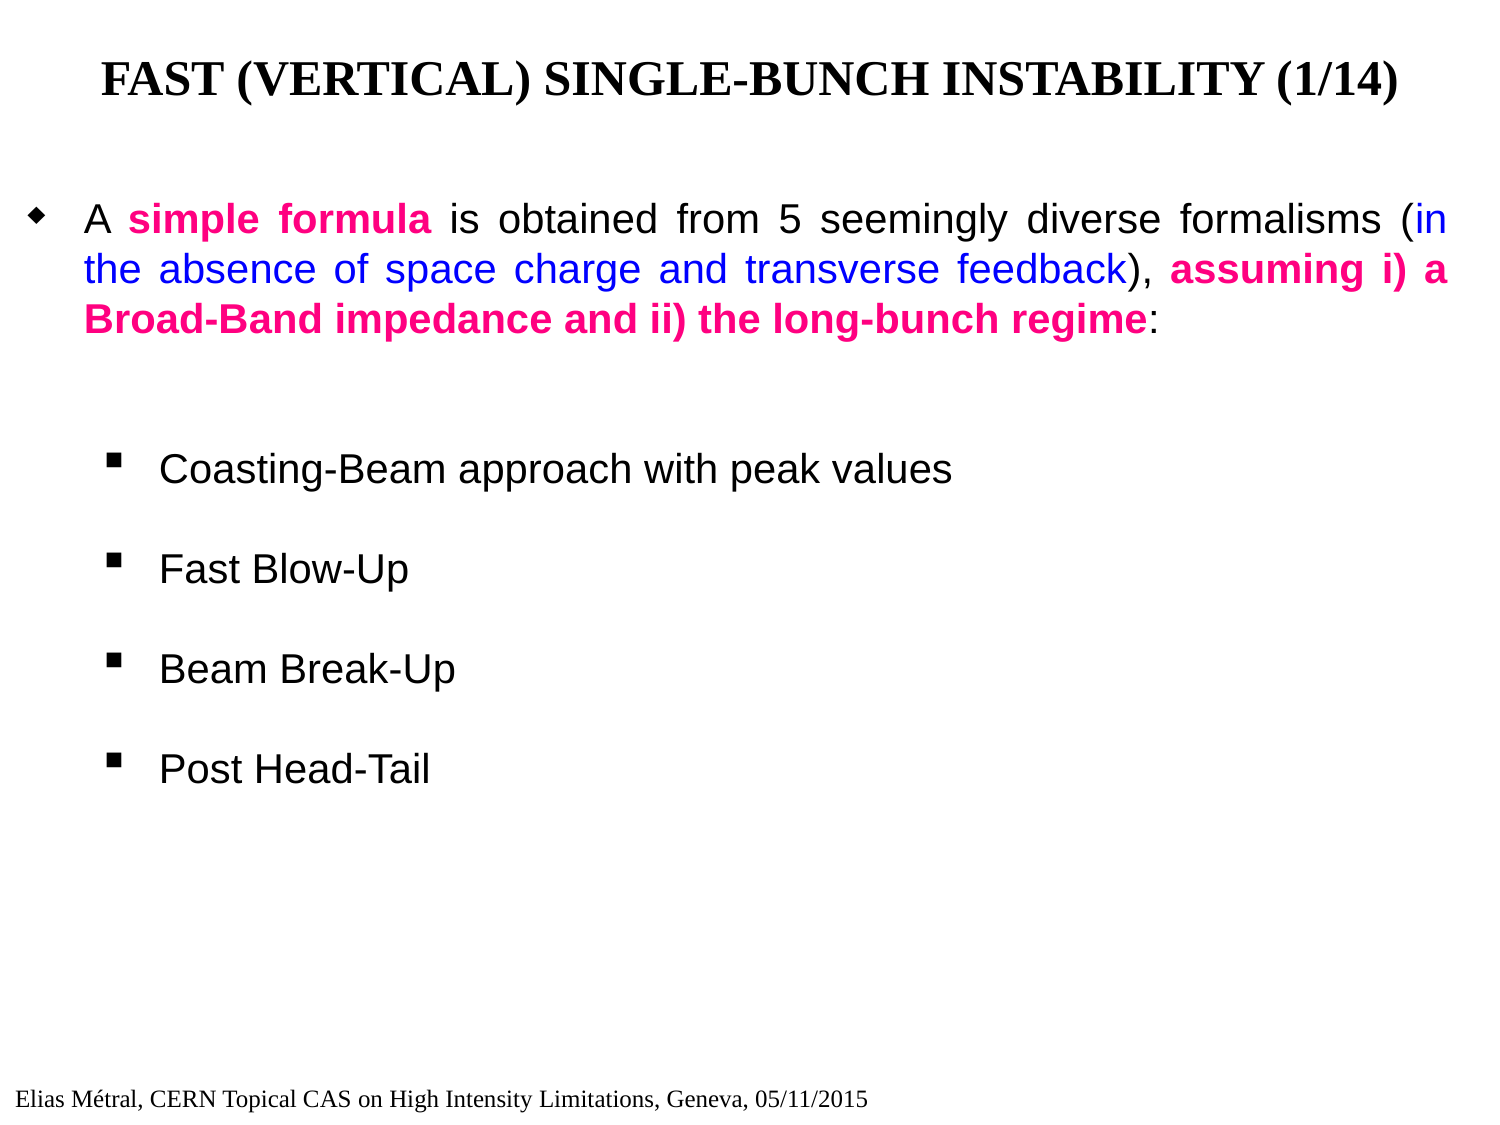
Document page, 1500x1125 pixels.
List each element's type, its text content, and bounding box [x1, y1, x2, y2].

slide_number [0, 1074, 1500, 1125]
title FAST (VERTICAL) SINGLE-BUNCH INSTABILITY (1/14) [0, 24, 1500, 125]
text_box A simple formula is obtained from 5 seemingly diverse formalisms (in the absence of space charge and transverse feedback), assuming i) a Broad-Band impedance and ii) the long-bunch regime: Coasting-Beam approach with peak values Fast Blow-Up Beam Break-Up Post Head-Tail [12, 184, 1463, 882]
